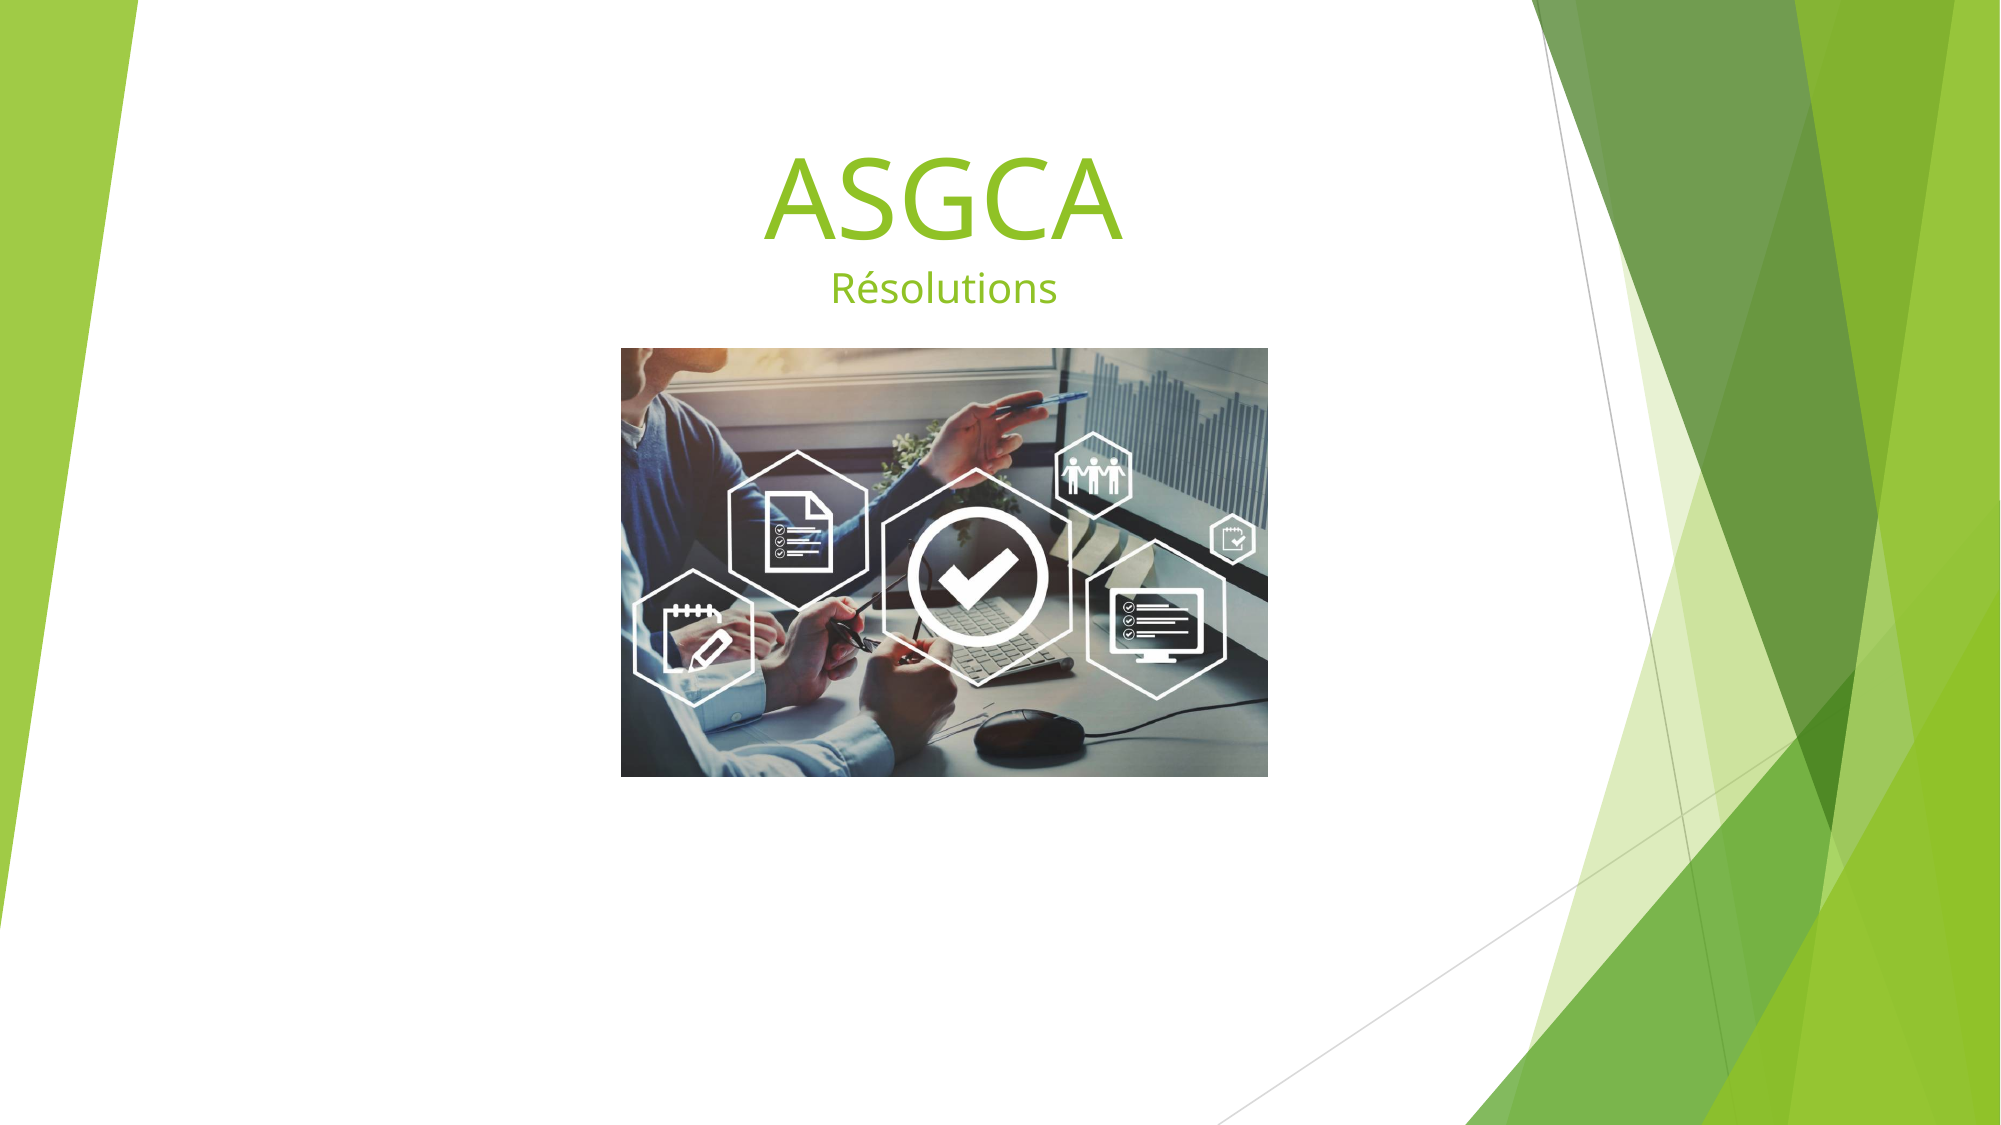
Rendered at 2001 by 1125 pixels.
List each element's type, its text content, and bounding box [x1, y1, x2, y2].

title ASGCA Résolutions [673, 92, 1216, 321]
picture [620, 348, 1268, 777]
